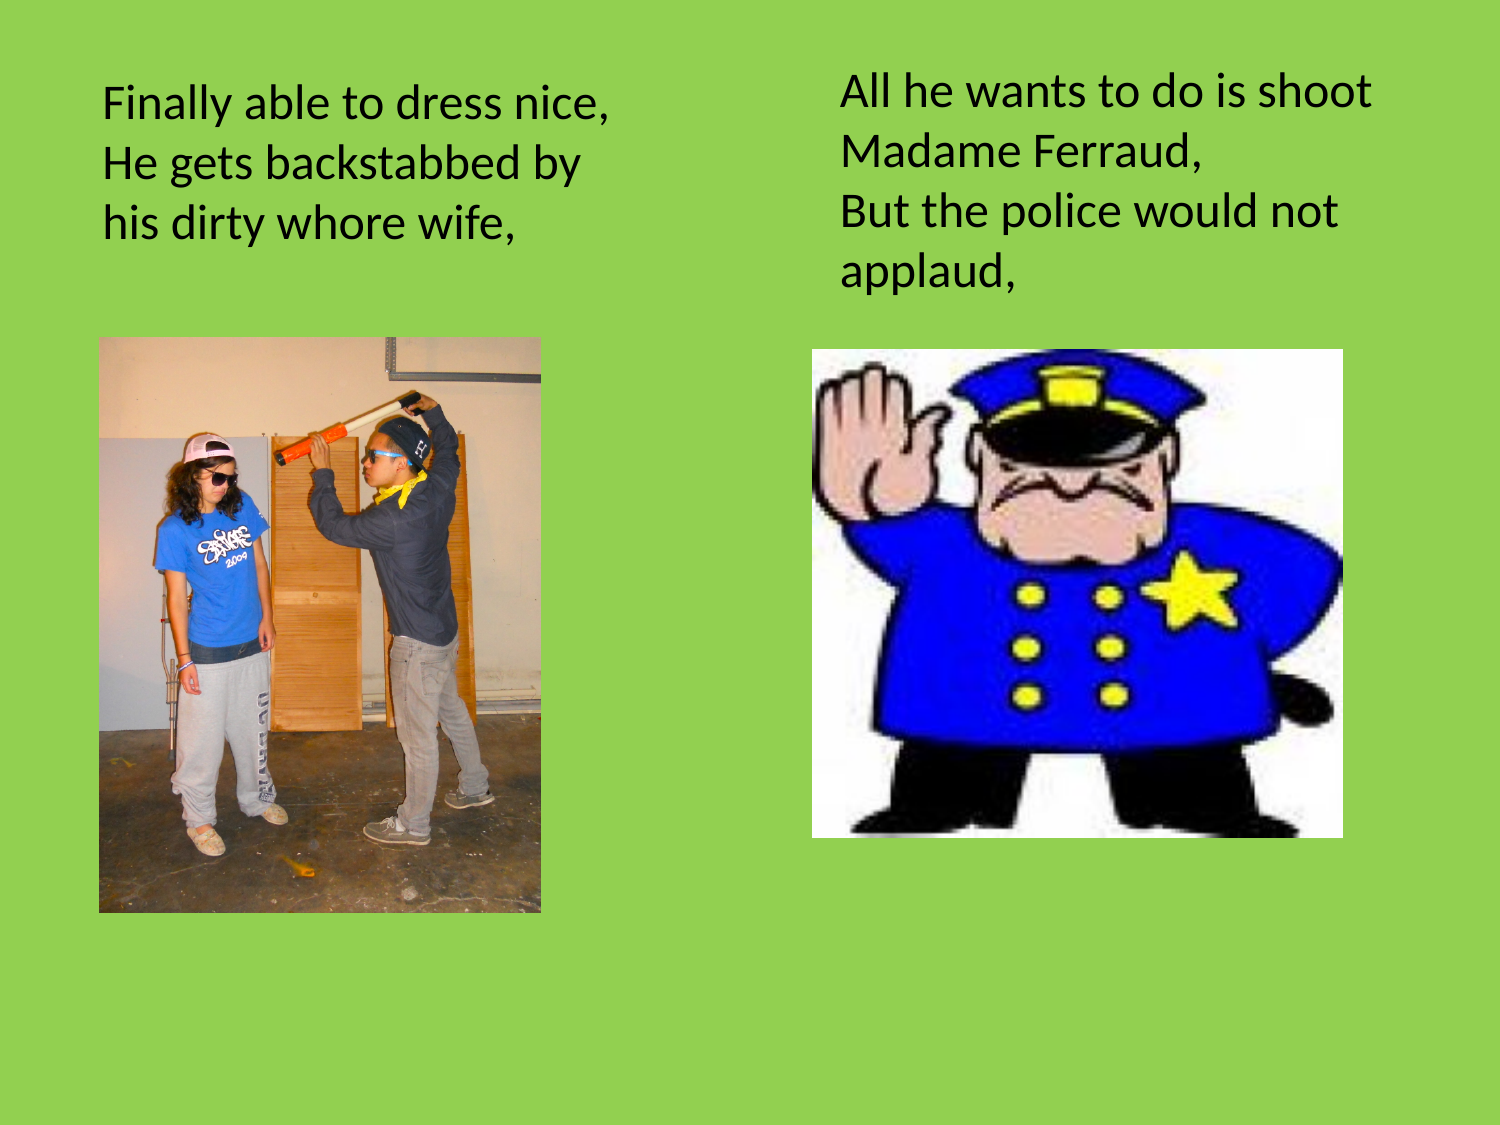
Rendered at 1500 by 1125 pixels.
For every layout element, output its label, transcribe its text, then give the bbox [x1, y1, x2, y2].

text_box All he wants to do is shoot Madame Ferraud, But the police would not applaud, [824, 49, 1438, 305]
picture [812, 349, 1343, 838]
picture [99, 337, 542, 913]
text_box Finally able to dress nice, He gets backstabbed by his dirty whore wife, [87, 62, 650, 678]
